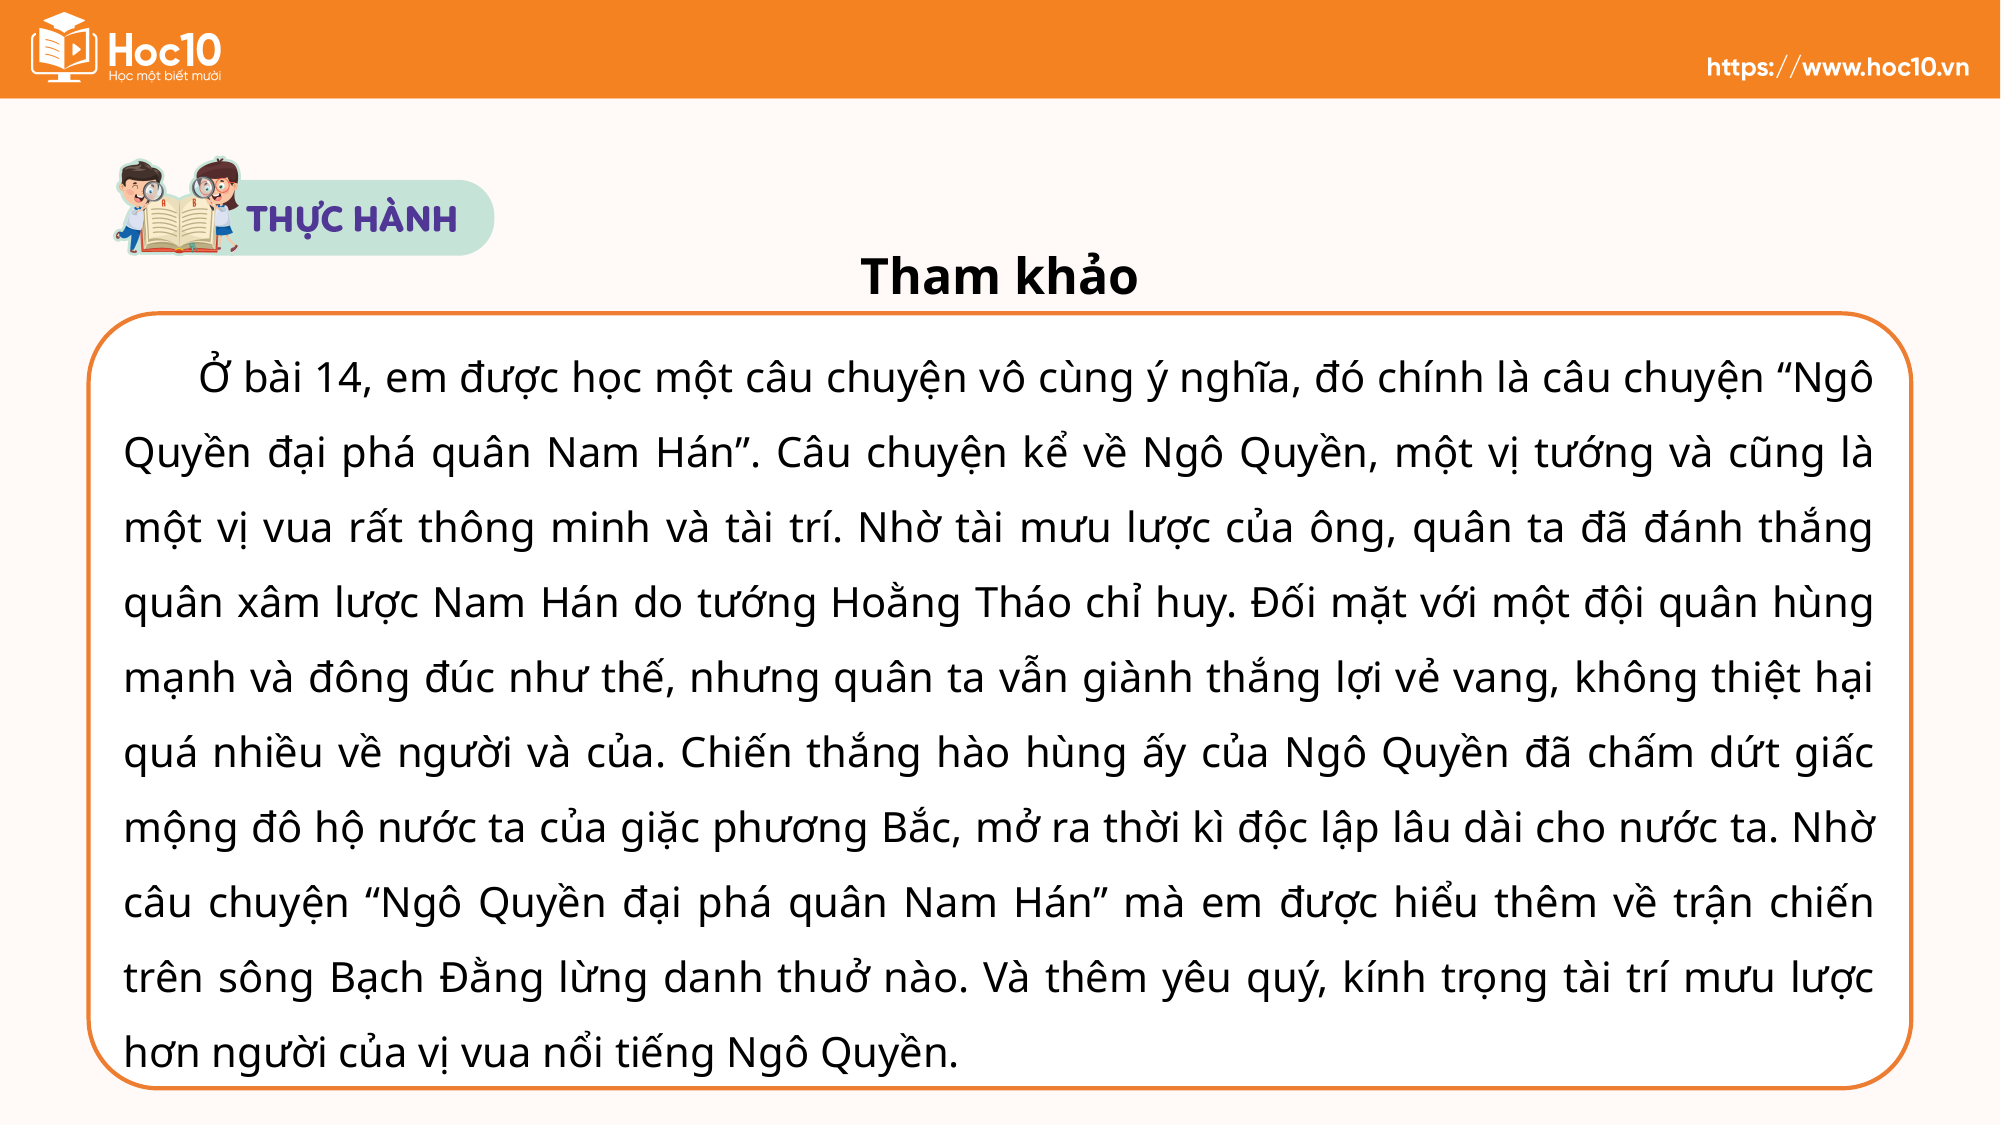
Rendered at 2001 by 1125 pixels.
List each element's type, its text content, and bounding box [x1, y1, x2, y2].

text_box Tham khảo [646, 229, 1354, 313]
text_box Ở bài 14, em được học một câu chuyện vô cùng ý nghĩa, đó chính là câu chuyện “Ngô Quyền đại phá quân Nam Hán”. Câu chuyện kể về Ngô Quyền, một vị tướng và cũng là một vị vua rất thông minh và tài trí. Nhờ tài mưu lược của ông, quân ta đã đánh thắng quân xâm lược Nam Hán do tướng Hoằng Tháo chỉ huy. Đối mặt với một đội quân hùng mạnh và đông đúc như thế, nhưng quân ta vẫn giành thắng lợi vẻ vang, không thiệt hại quá nhiều về người và của. Chiến thắng hào hùng ấy của Ngô Quyền đã chấm dứt giấc mộng đô hộ nước ta của giặc phương Bắc, mở ra thời kì độc lập lâu dài cho nước ta. Nhờ câu chuyện “Ngô Quyền đại phá quân Nam Hán” mà em được hiểu thêm về trận chiến trên sông Bạch Đằng lừng danh thuở nào. Và thêm yêu quý, kính trọng tài trí mưu lược hơn người của vị vua nổi tiếng Ngô Quyền. [88, 313, 1912, 1089]
picture [0, 0, 2001, 1125]
